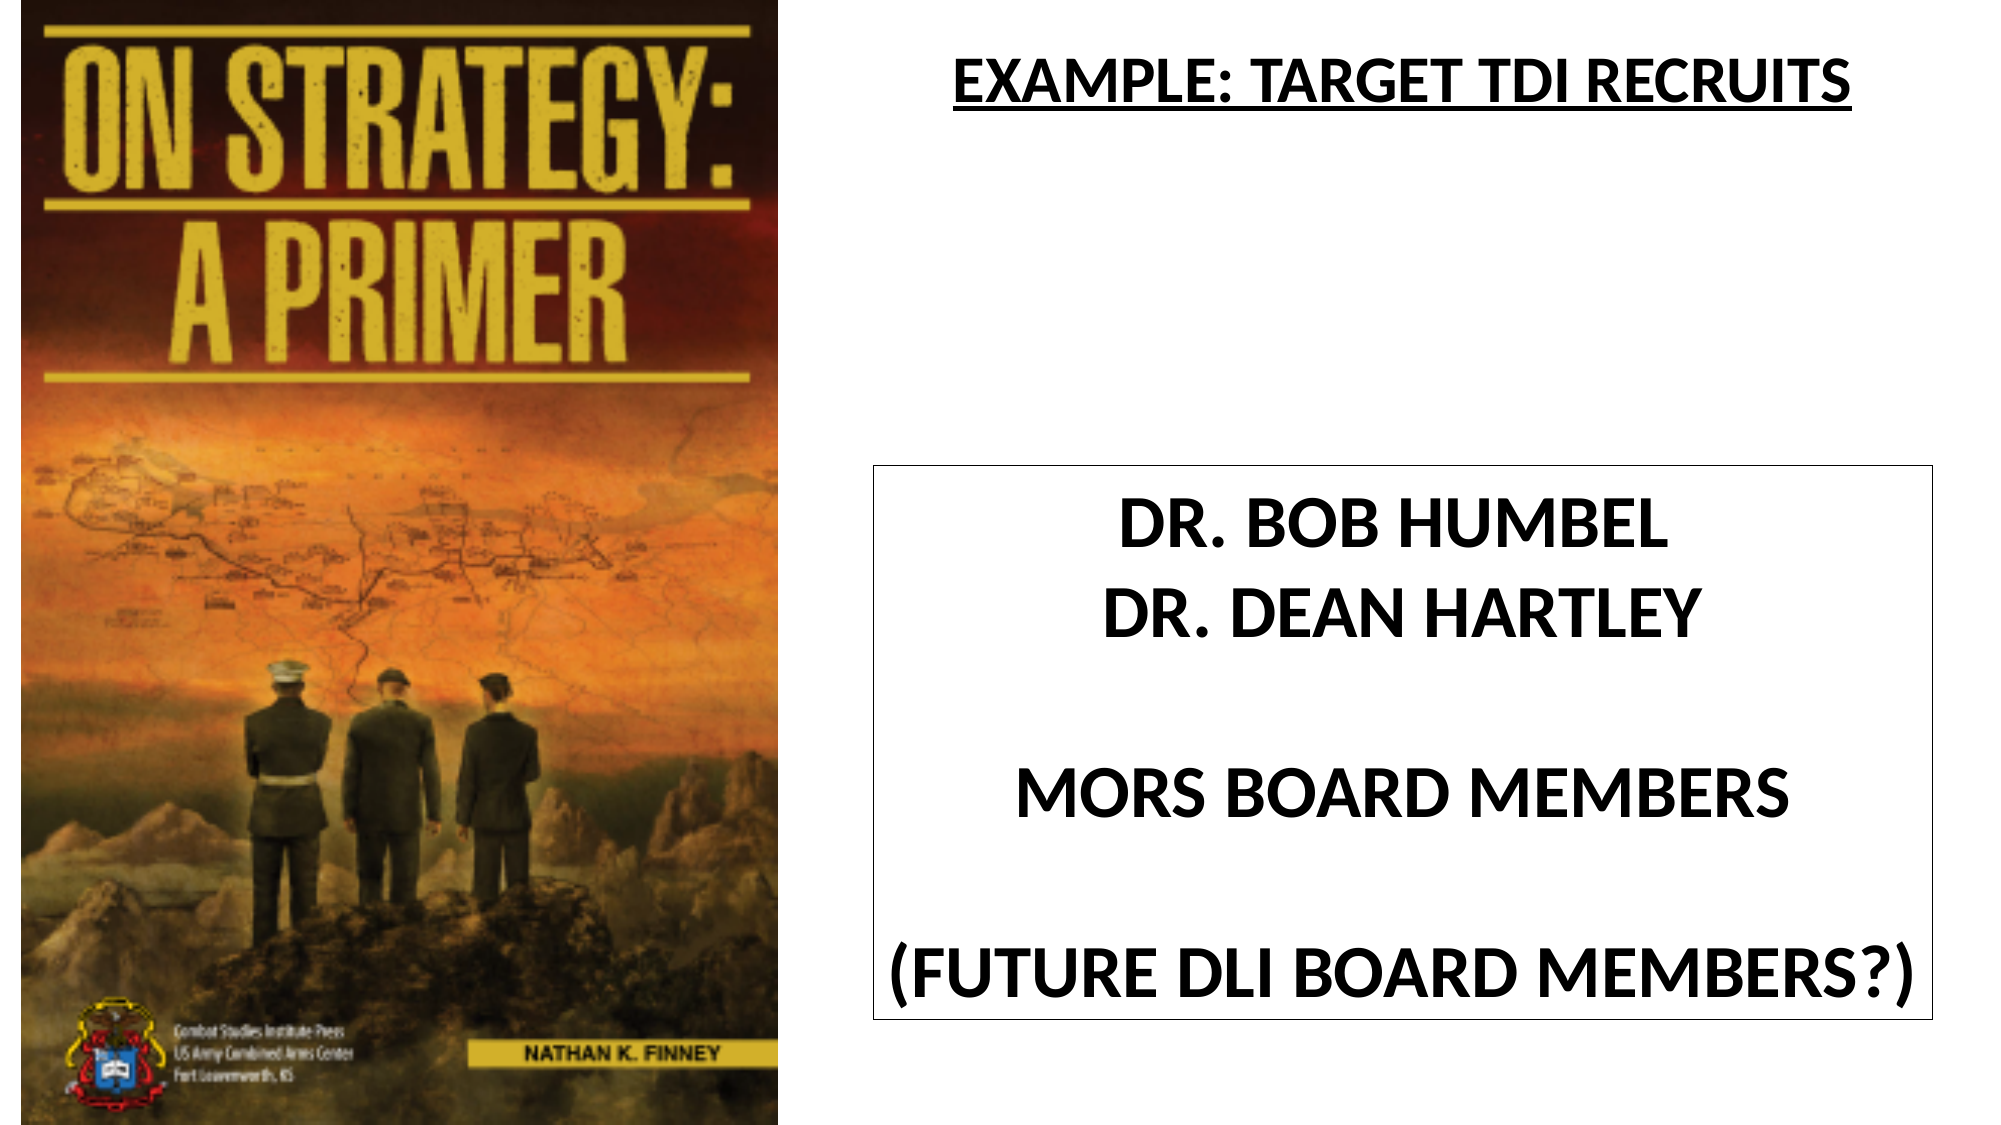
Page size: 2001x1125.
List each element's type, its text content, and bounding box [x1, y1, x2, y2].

text_box DR. BOB HUMBEL DR. DEAN HARTLEY MORS BOARD MEMBERS (FUTURE DLI BOARD MEMBERS?) [873, 465, 1933, 1020]
picture [21, 0, 778, 1125]
text_box EXAMPLE: TARGET TDI RECRUITS [938, 28, 1868, 123]
